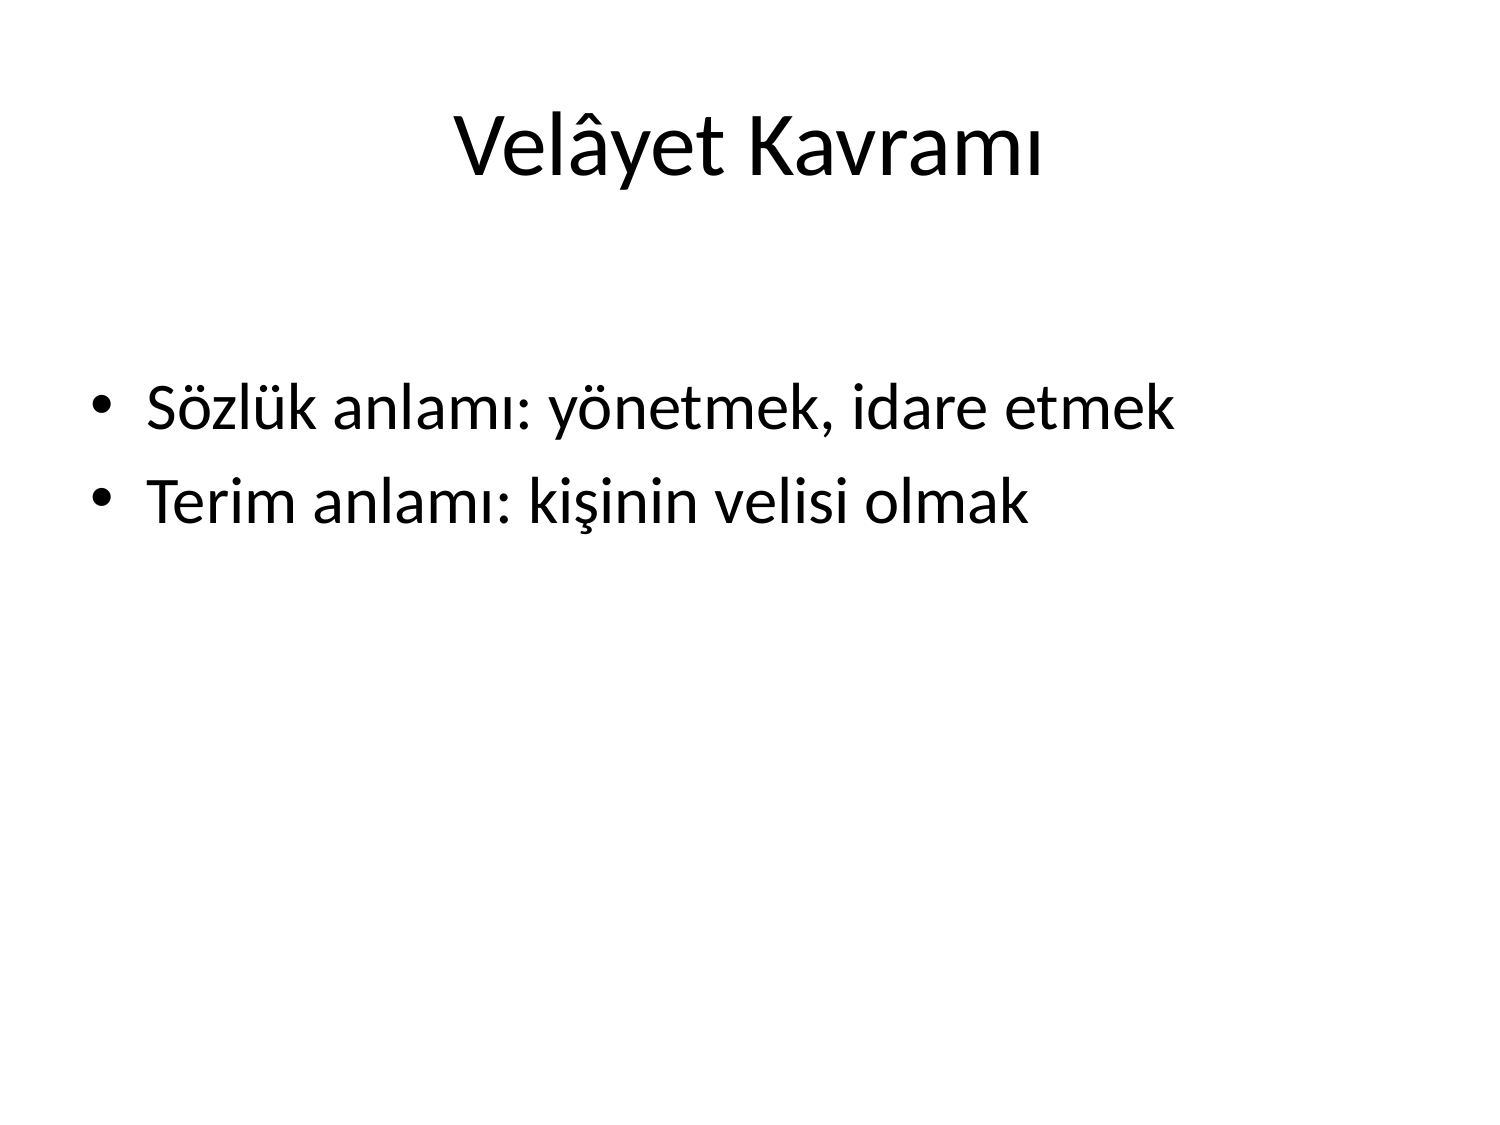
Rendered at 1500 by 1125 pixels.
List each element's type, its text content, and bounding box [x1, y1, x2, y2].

title Velâyet Kavramı [75, 45, 1425, 233]
list Sözlük anlamı: yönetmek, idare etmek Terim anlamı: kişinin velisi olmak [75, 262, 1425, 1005]
